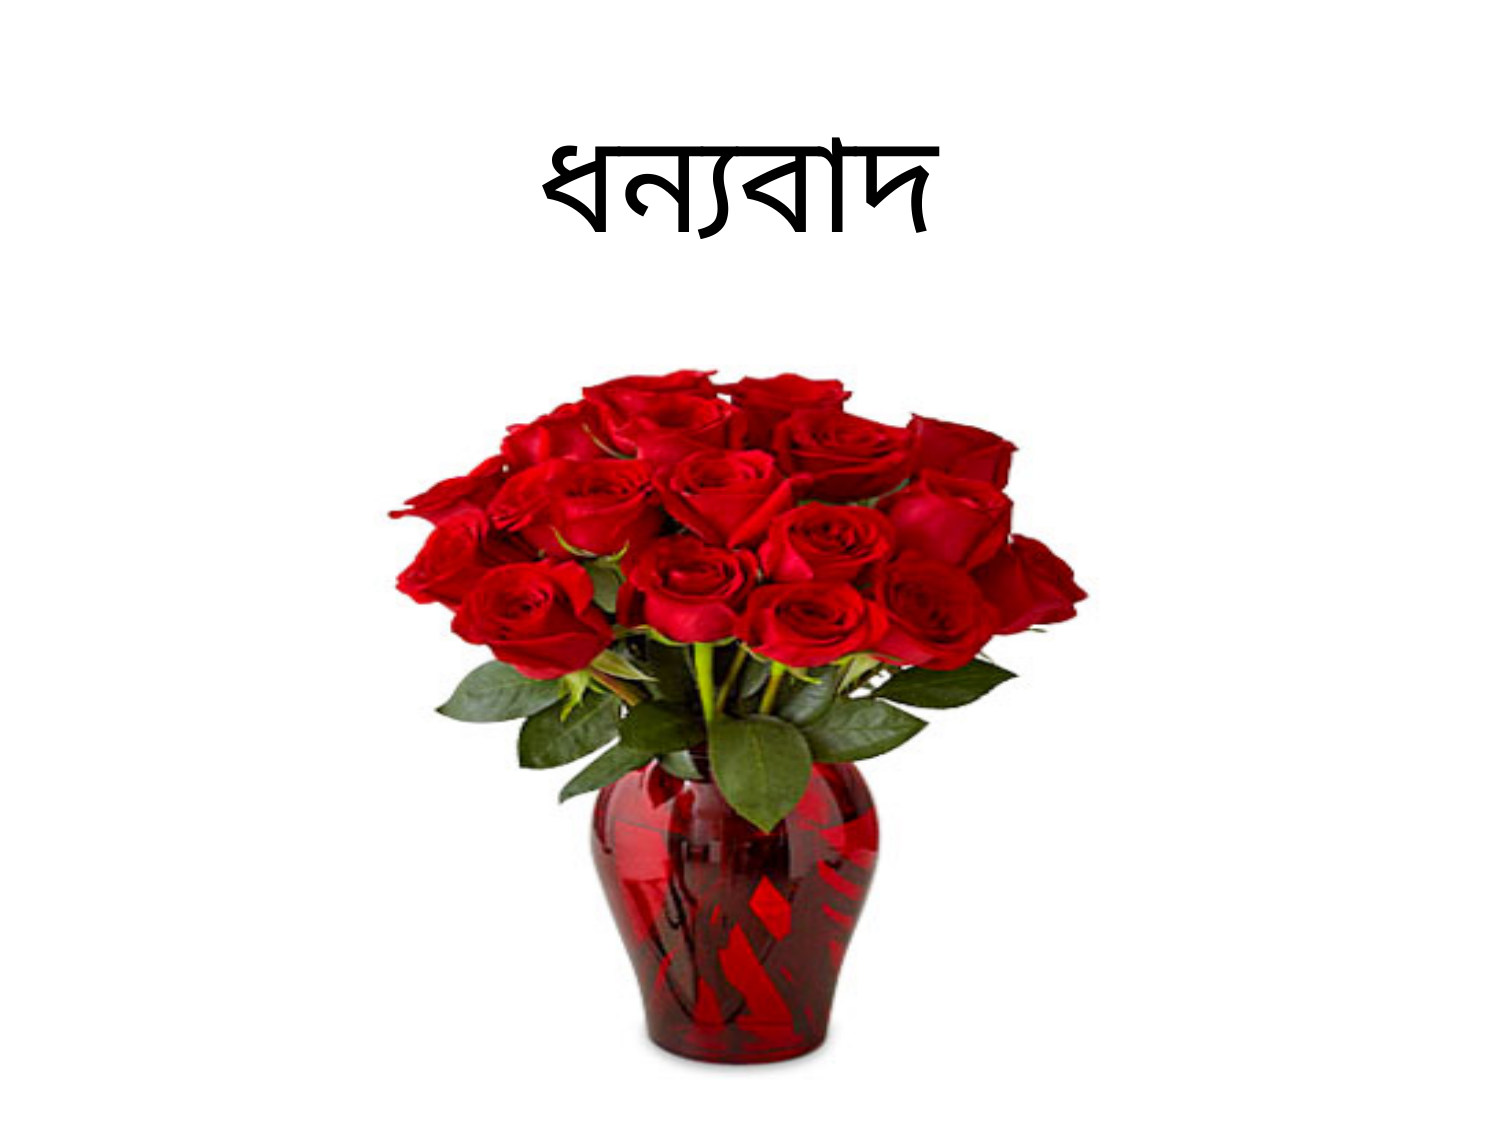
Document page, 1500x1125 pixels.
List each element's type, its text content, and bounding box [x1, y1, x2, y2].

text_box ধন্যবাদ [472, 87, 1005, 268]
picture [287, 349, 1190, 1101]
